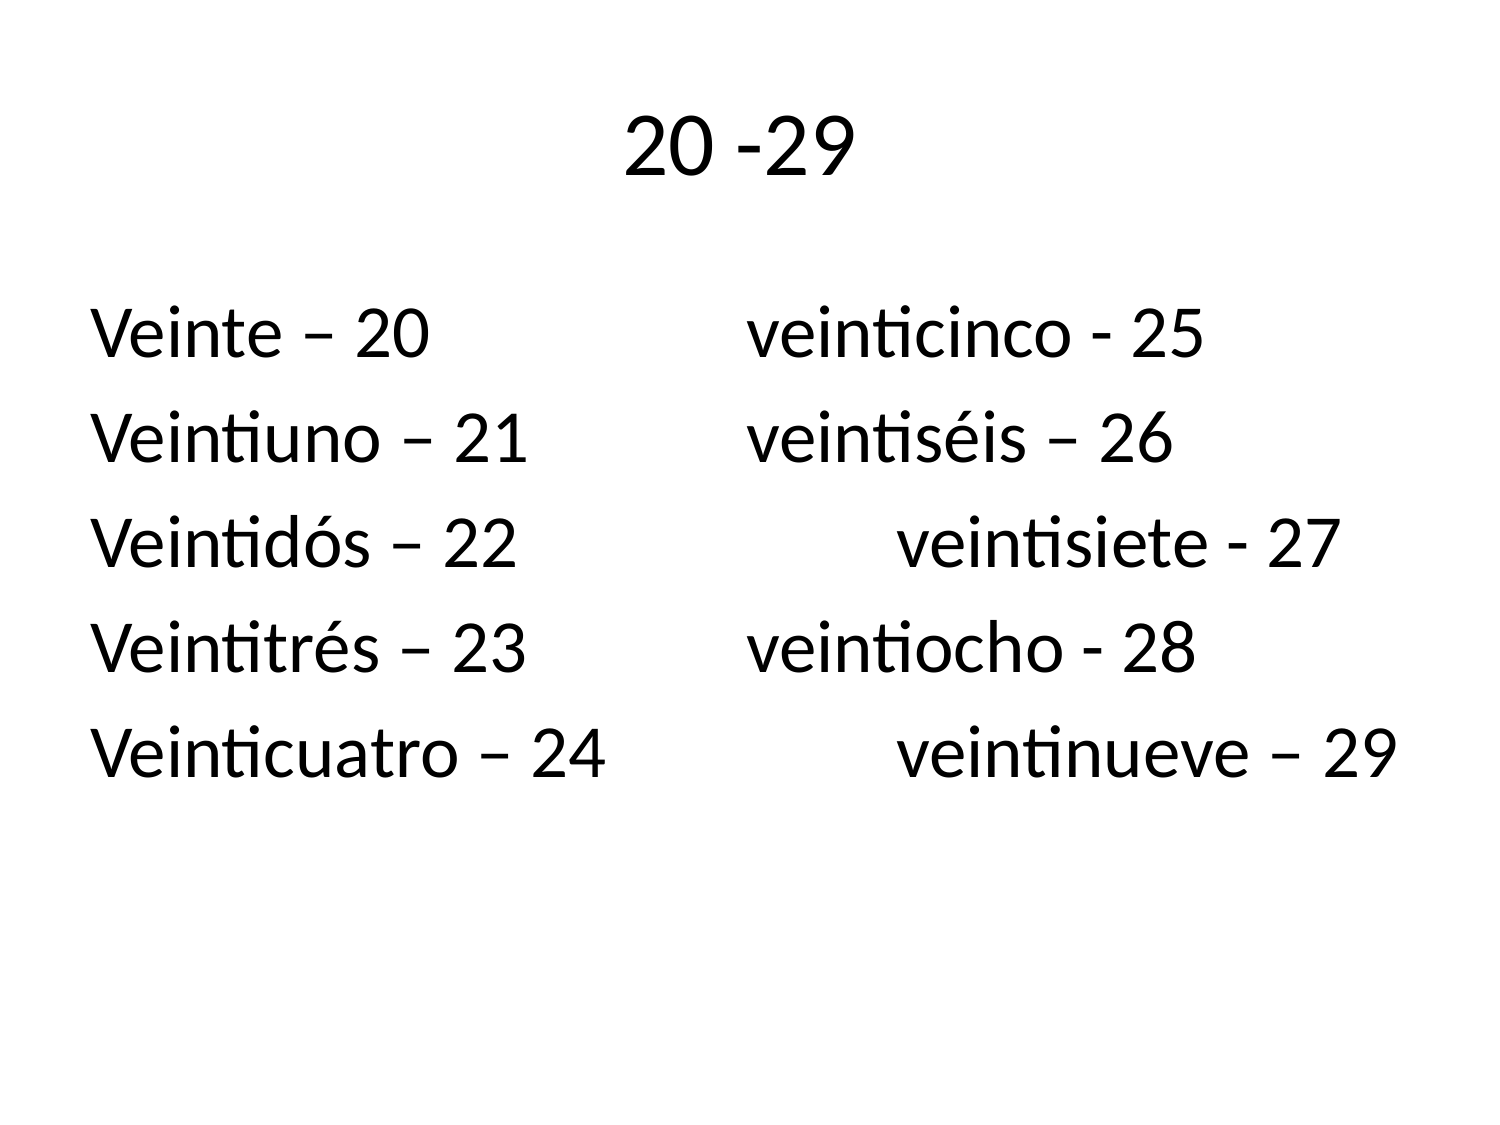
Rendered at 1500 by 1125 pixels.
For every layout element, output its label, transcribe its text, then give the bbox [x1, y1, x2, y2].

list Veinte – 20 veinticinco - 25 Veintiuno – 21 veintiséis – 26 Veintidós – 22 veintisiete - 27 Veintitrés – 23 veintiocho - 28 Veinticuatro – 24 veintinueve – 29 [75, 275, 1425, 1018]
title 20 -29 [75, 45, 1425, 233]
